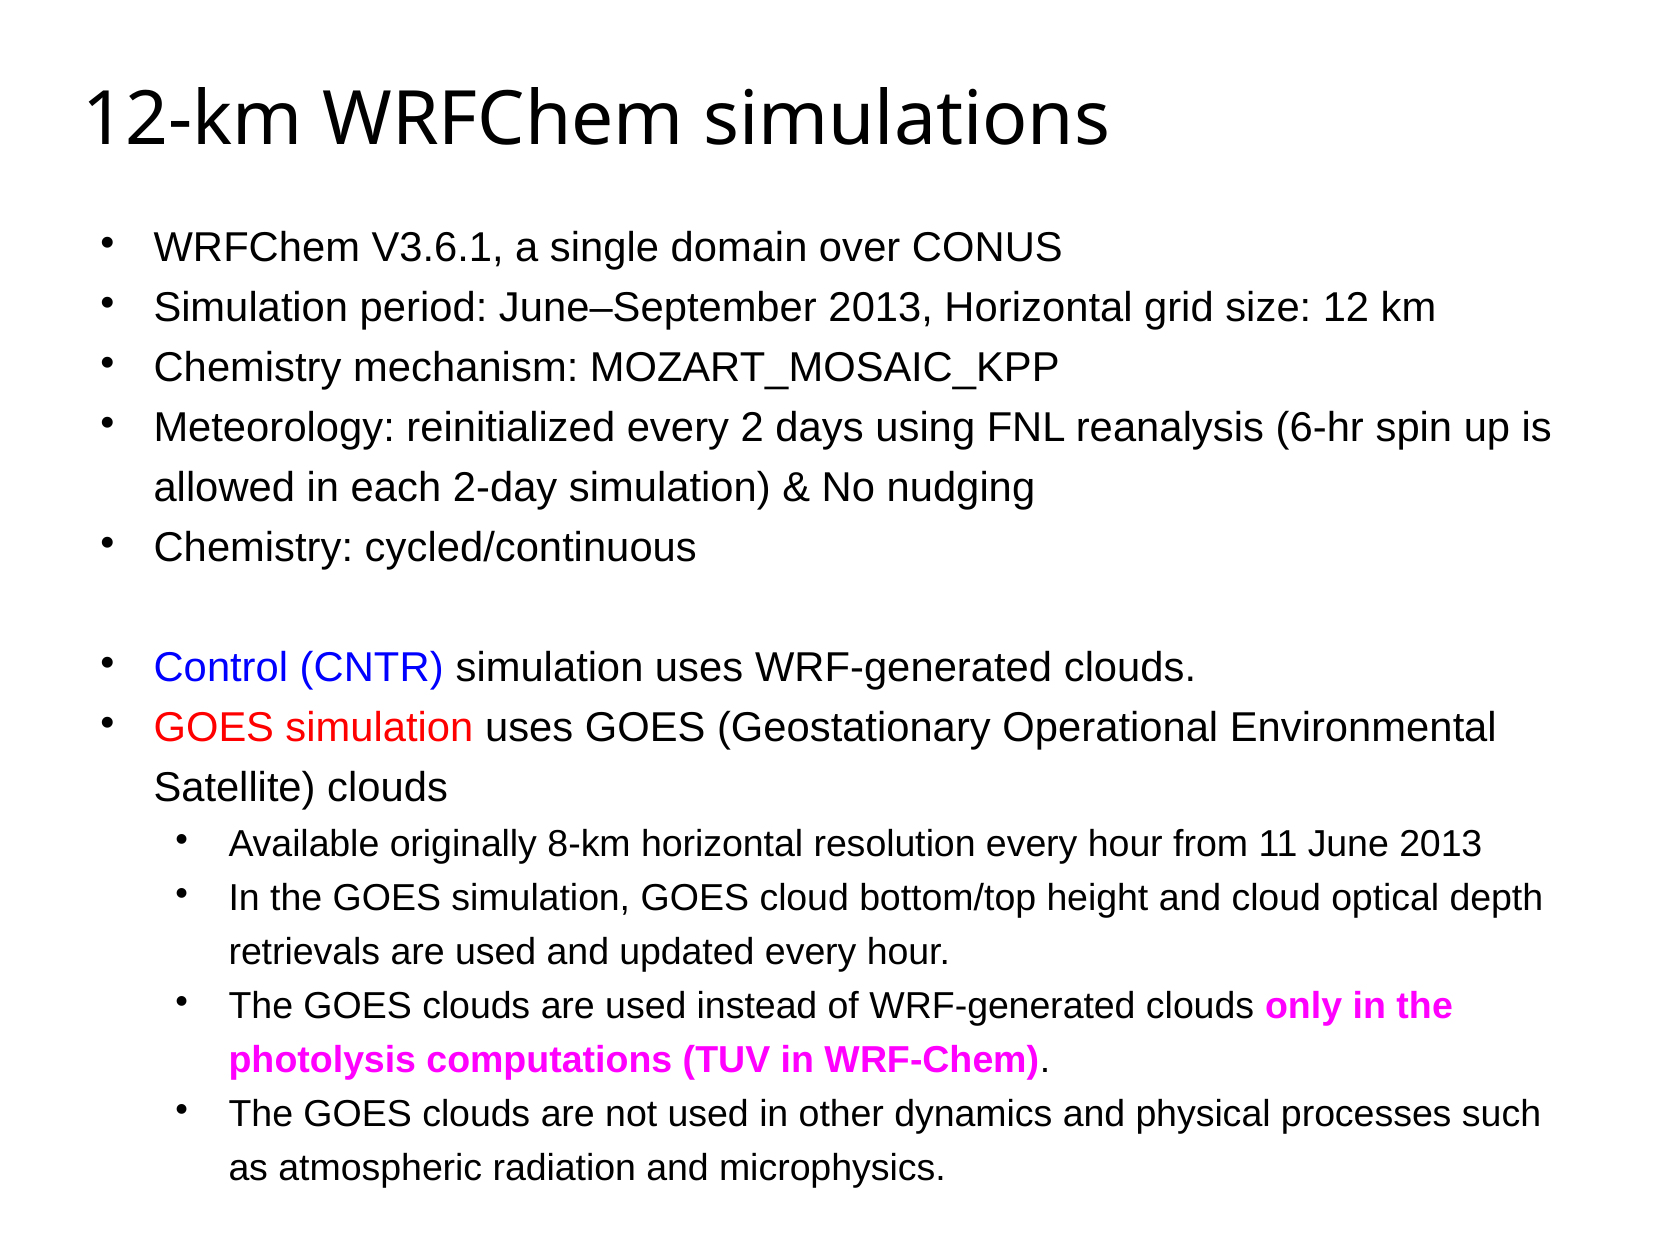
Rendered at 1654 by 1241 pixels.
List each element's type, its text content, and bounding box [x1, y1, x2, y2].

text_box WRFChem V3.6.1, a single domain over CONUS Simulation period: June–September 2013, Horizontal grid size: 12 km Chemistry mechanism: MOZART_MOSAIC_KPP Meteorology: reinitialized every 2 days using FNL reanalysis (6-hr spin up is allowed in each 2-day simulation) & No nudging Chemistry: cycled/continuous Control (CNTR) simulation uses WRF-generated clouds. GOES simulation uses GOES (Geostationary Operational Environmental Satellite) clouds Available originally 8-km horizontal resolution every hour from 11 June 2013 In the GOES simulation, GOES cloud bottom/top height and cloud optical depth retrievals are used and updated every hour. The GOES clouds are used instead of WRF-generated clouds only in the photolysis computations (TUV in WRF-Chem). The GOES clouds are not used in other dynamics and physical processes such as atmospheric radiation and microphysics. [82, 209, 1571, 1205]
text_box 12-km WRFChem simulations [82, 49, 1571, 180]
